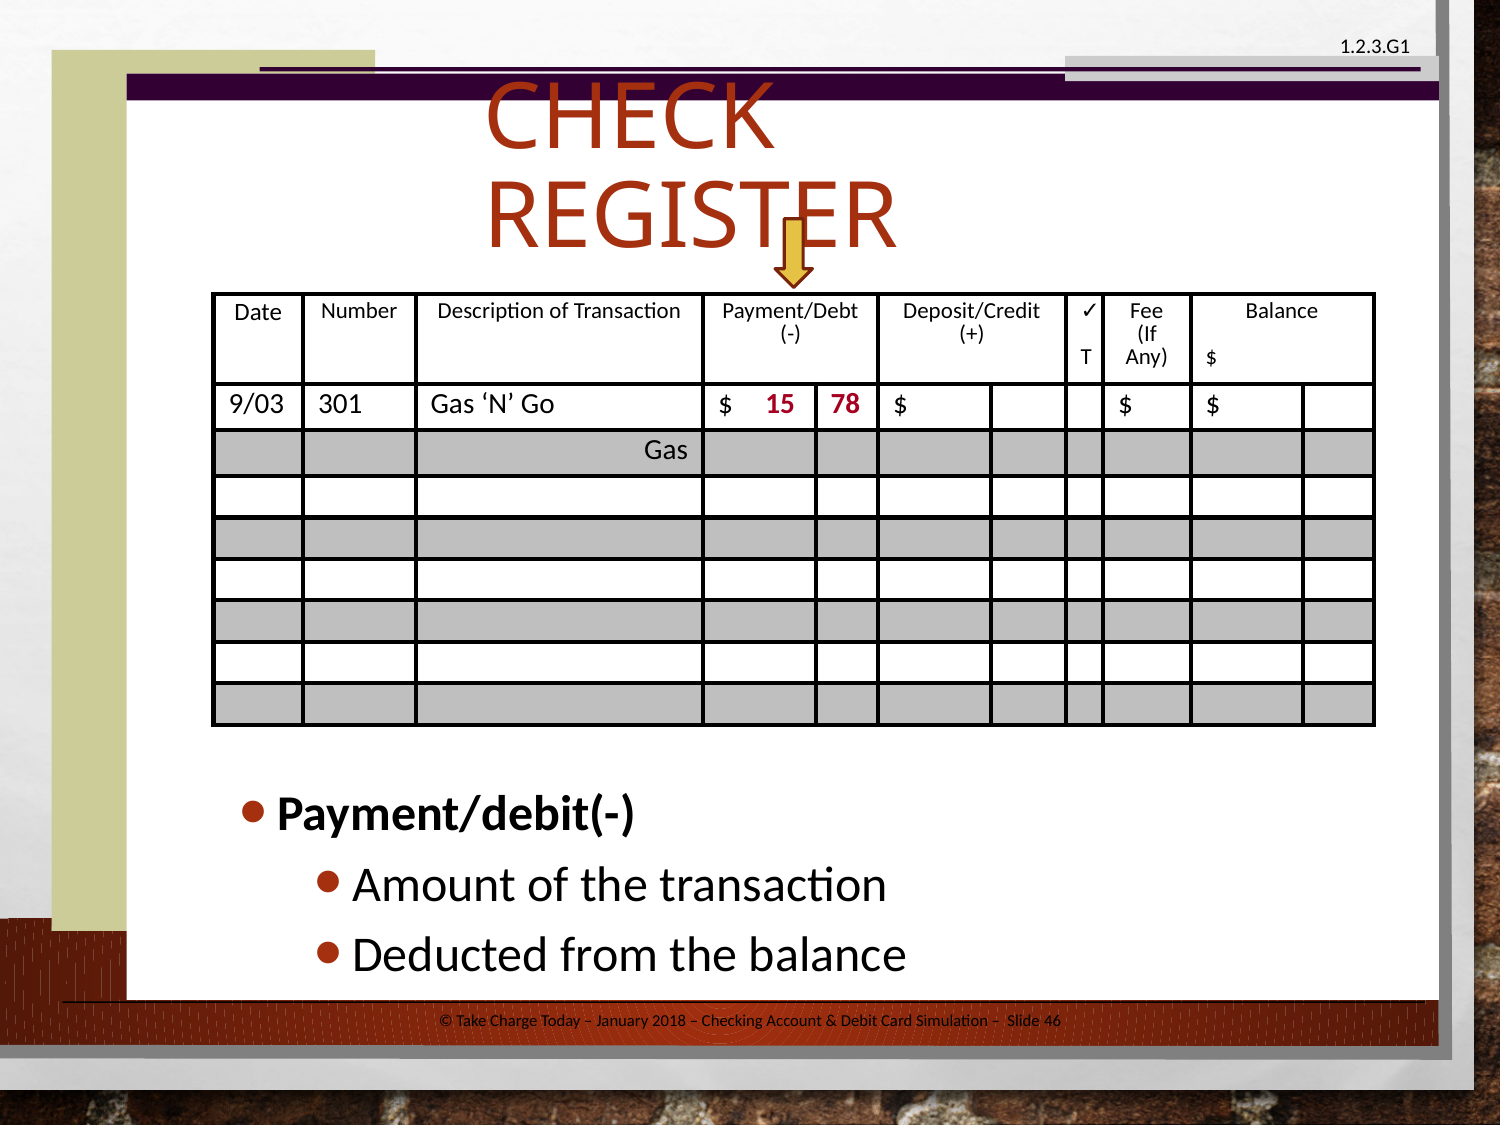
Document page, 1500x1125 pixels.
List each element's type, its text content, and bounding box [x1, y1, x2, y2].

table_cell [993, 602, 1064, 640]
table_cell [1105, 478, 1189, 515]
table_cell [1068, 386, 1101, 428]
table_cell [305, 561, 414, 598]
text_box [773, 217, 814, 289]
table_cell [818, 520, 876, 557]
table_cell [1105, 561, 1189, 598]
table_cell [1105, 644, 1189, 681]
table_cell [305, 478, 414, 515]
table_cell [1068, 520, 1101, 557]
table_cell [993, 561, 1064, 598]
table_cell [880, 520, 989, 557]
table_cell [418, 685, 701, 723]
table_cell [418, 520, 701, 557]
table_cell [216, 561, 301, 598]
table_cell [1305, 432, 1372, 474]
table_header ✓ T [1068, 296, 1101, 382]
table_cell [1193, 478, 1301, 515]
table_cell 301 [305, 386, 414, 428]
table_cell [705, 602, 814, 640]
table_cell [818, 685, 876, 723]
table_cell [1305, 602, 1372, 640]
table_cell [1105, 685, 1189, 723]
table_cell [305, 644, 414, 681]
table_cell [1068, 432, 1101, 474]
table_cell [880, 478, 989, 515]
table_cell Gas ‘N’ Go [418, 386, 701, 428]
table_cell [705, 478, 814, 515]
table_cell [1193, 644, 1301, 681]
picture [0, 0, 1500, 1125]
table_header Number [305, 296, 414, 382]
table_cell [305, 602, 414, 640]
table_cell [818, 561, 876, 598]
table_cell [305, 685, 414, 723]
table_cell [818, 478, 876, 515]
table_cell [880, 644, 989, 681]
table_cell [1193, 561, 1301, 598]
table_cell [418, 602, 701, 640]
table_cell [216, 432, 301, 474]
table_cell [1068, 685, 1101, 723]
table_cell [880, 685, 989, 723]
table_cell [418, 644, 701, 681]
table_cell [1105, 520, 1189, 557]
table_cell [993, 386, 1064, 428]
table_cell [418, 561, 701, 598]
table_cell [1193, 685, 1301, 723]
table_cell [1105, 432, 1189, 474]
table_cell Gas [418, 432, 701, 474]
table_cell [216, 644, 301, 681]
table_cell [216, 520, 301, 557]
table_cell [705, 520, 814, 557]
table_cell [1068, 602, 1101, 640]
table_cell [1068, 644, 1101, 681]
table_cell [1193, 432, 1301, 474]
table_header Date [216, 296, 301, 382]
table_cell [1305, 561, 1372, 598]
table_header Balance $ [1193, 296, 1372, 382]
table_cell [705, 432, 814, 474]
table_header Fee (If Any) [1105, 296, 1189, 382]
table_cell [993, 432, 1064, 474]
table_cell $ 15 [705, 386, 814, 428]
table_cell [216, 685, 301, 723]
table_cell [818, 432, 876, 474]
table_cell [1105, 602, 1189, 640]
list Payment/debit(-) Amount of the transaction Deducted from the balance [224, 762, 1388, 1000]
table_cell [1193, 602, 1301, 640]
table_cell [418, 478, 701, 515]
table_cell $ [880, 386, 989, 428]
table_cell [216, 478, 301, 515]
table_cell [1305, 520, 1372, 557]
table_cell [993, 520, 1064, 557]
table_cell [1193, 520, 1301, 557]
table_cell [818, 602, 876, 640]
table_header Deposit/Credit (+) [880, 296, 1064, 382]
table_cell 78 [818, 386, 876, 428]
table_cell [705, 644, 814, 681]
table_cell [305, 432, 414, 474]
table_cell [993, 685, 1064, 723]
title Check Register [468, 75, 1119, 263]
table_cell [1305, 478, 1372, 515]
table_cell [1068, 478, 1101, 515]
table_cell [1068, 561, 1101, 598]
table_cell [993, 644, 1064, 681]
table_header Description of Transaction [418, 296, 701, 382]
table_cell [705, 561, 814, 598]
table_cell [993, 478, 1064, 515]
table_cell [1305, 386, 1372, 428]
table_header Payment/Debt (-) [705, 296, 876, 382]
table_cell $ [1105, 386, 1189, 428]
table_cell 9/03 [216, 386, 301, 428]
table_cell [880, 602, 989, 640]
table_cell [705, 685, 814, 723]
table_cell [216, 602, 301, 640]
table_cell [880, 561, 989, 598]
table_cell [1305, 685, 1372, 723]
table_cell [305, 520, 414, 557]
table_cell [880, 432, 989, 474]
table_cell [818, 644, 876, 681]
table_cell [1305, 644, 1372, 681]
table_cell $ [1193, 386, 1301, 428]
